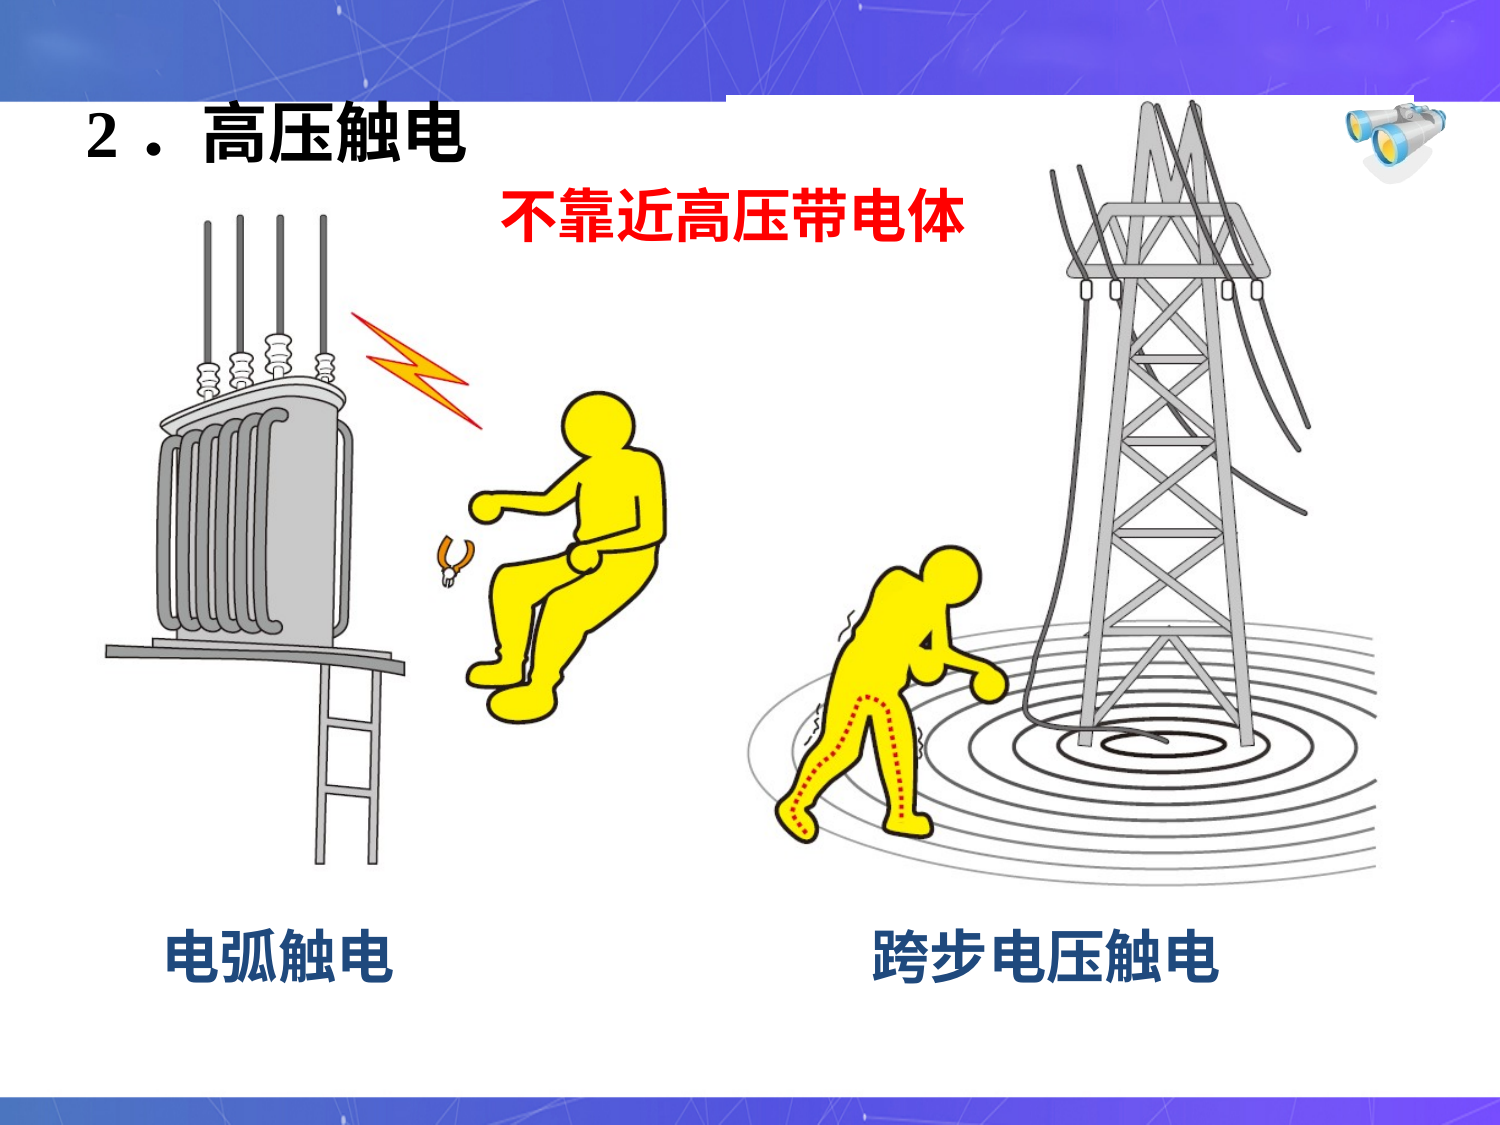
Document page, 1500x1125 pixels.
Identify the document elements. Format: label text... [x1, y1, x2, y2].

picture [0, 0, 1500, 1125]
text_box 电弧触电 [141, 893, 431, 1003]
text_box 跨步电压触电 [851, 898, 1336, 1003]
text_box 2．高压触电 [70, 83, 490, 178]
text_box 不靠近高压带电体 [484, 172, 726, 257]
